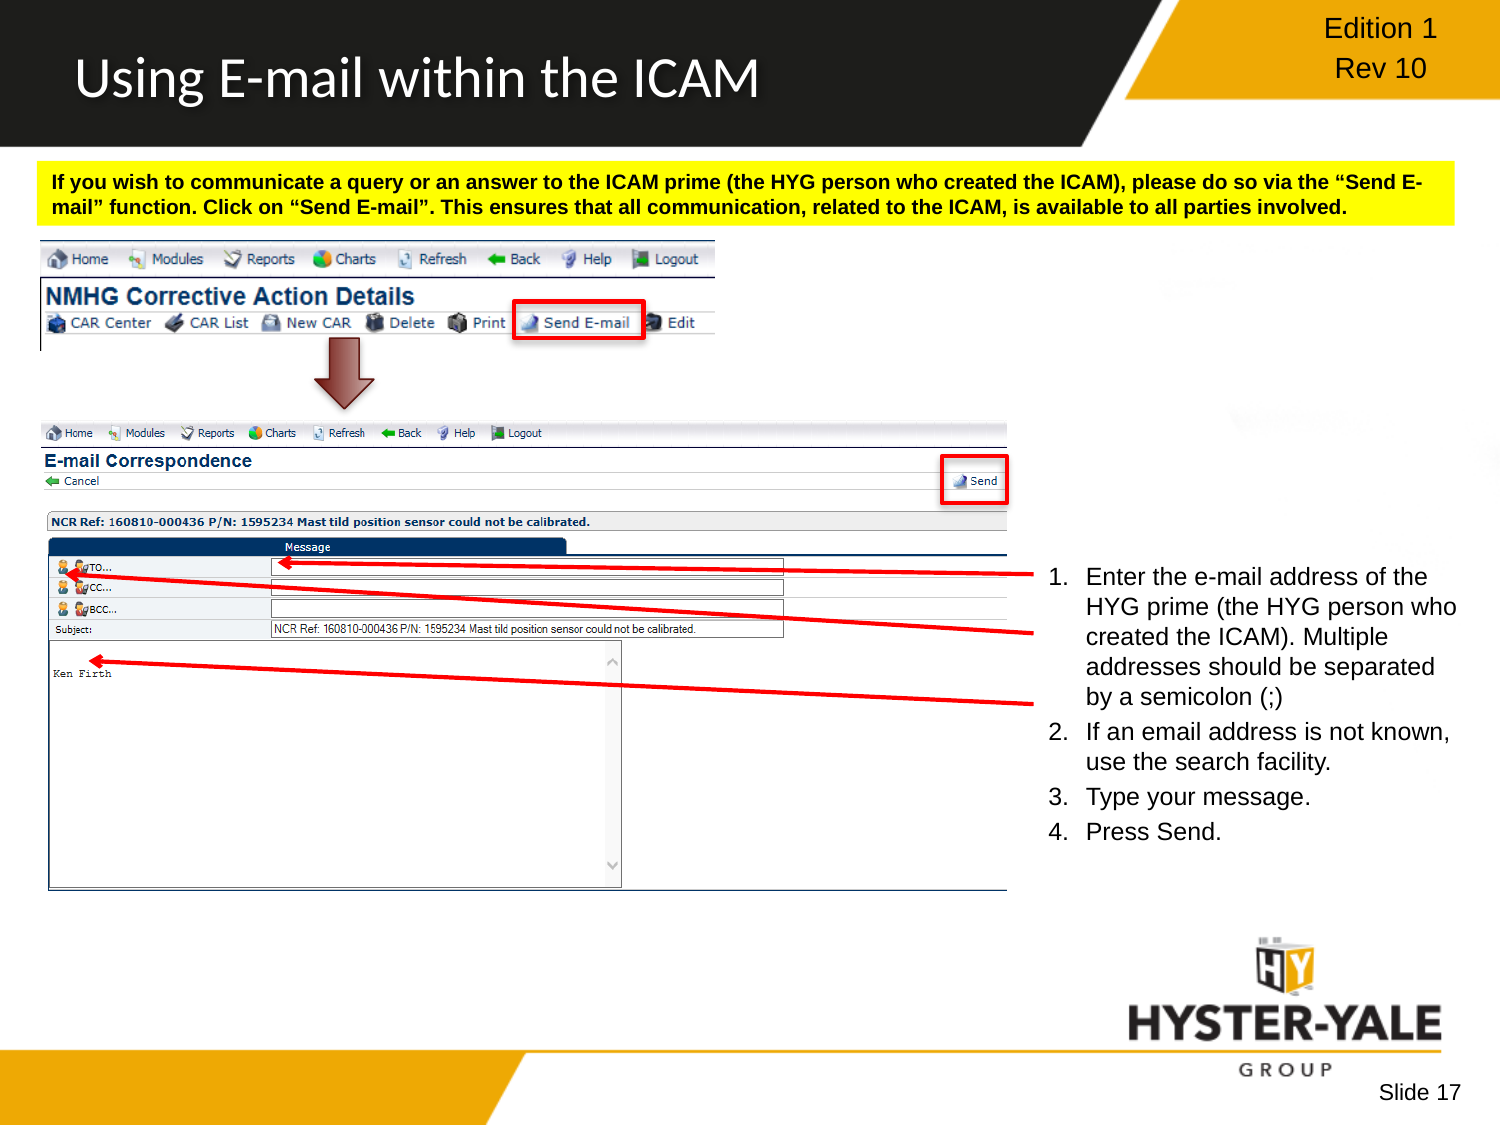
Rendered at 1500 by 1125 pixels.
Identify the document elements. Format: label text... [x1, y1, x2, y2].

text_box If you wish to communicate a query or an answer to the ICAM prime (the HYG person who created the ICAM), please do so via the “Send E-mail” function. Click on “Send E-mail”. This ensures that all communication, related to the ICAM, is available to all parties involved. [36, 160, 1455, 226]
picture [0, 0, 1500, 1125]
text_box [64, 573, 1034, 634]
text_box [314, 359, 375, 410]
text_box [88, 660, 1034, 705]
title Using E-mail within the ICAM [58, 14, 1135, 135]
text_box Enter the e-mail address of the HYG prime (the HYG person who created the ICAM). Multiple addresses should be separated by a semicolon (;) If an email address is not known, use the search facility. Type your message. Press Send. [1033, 553, 1483, 853]
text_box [277, 562, 1034, 573]
